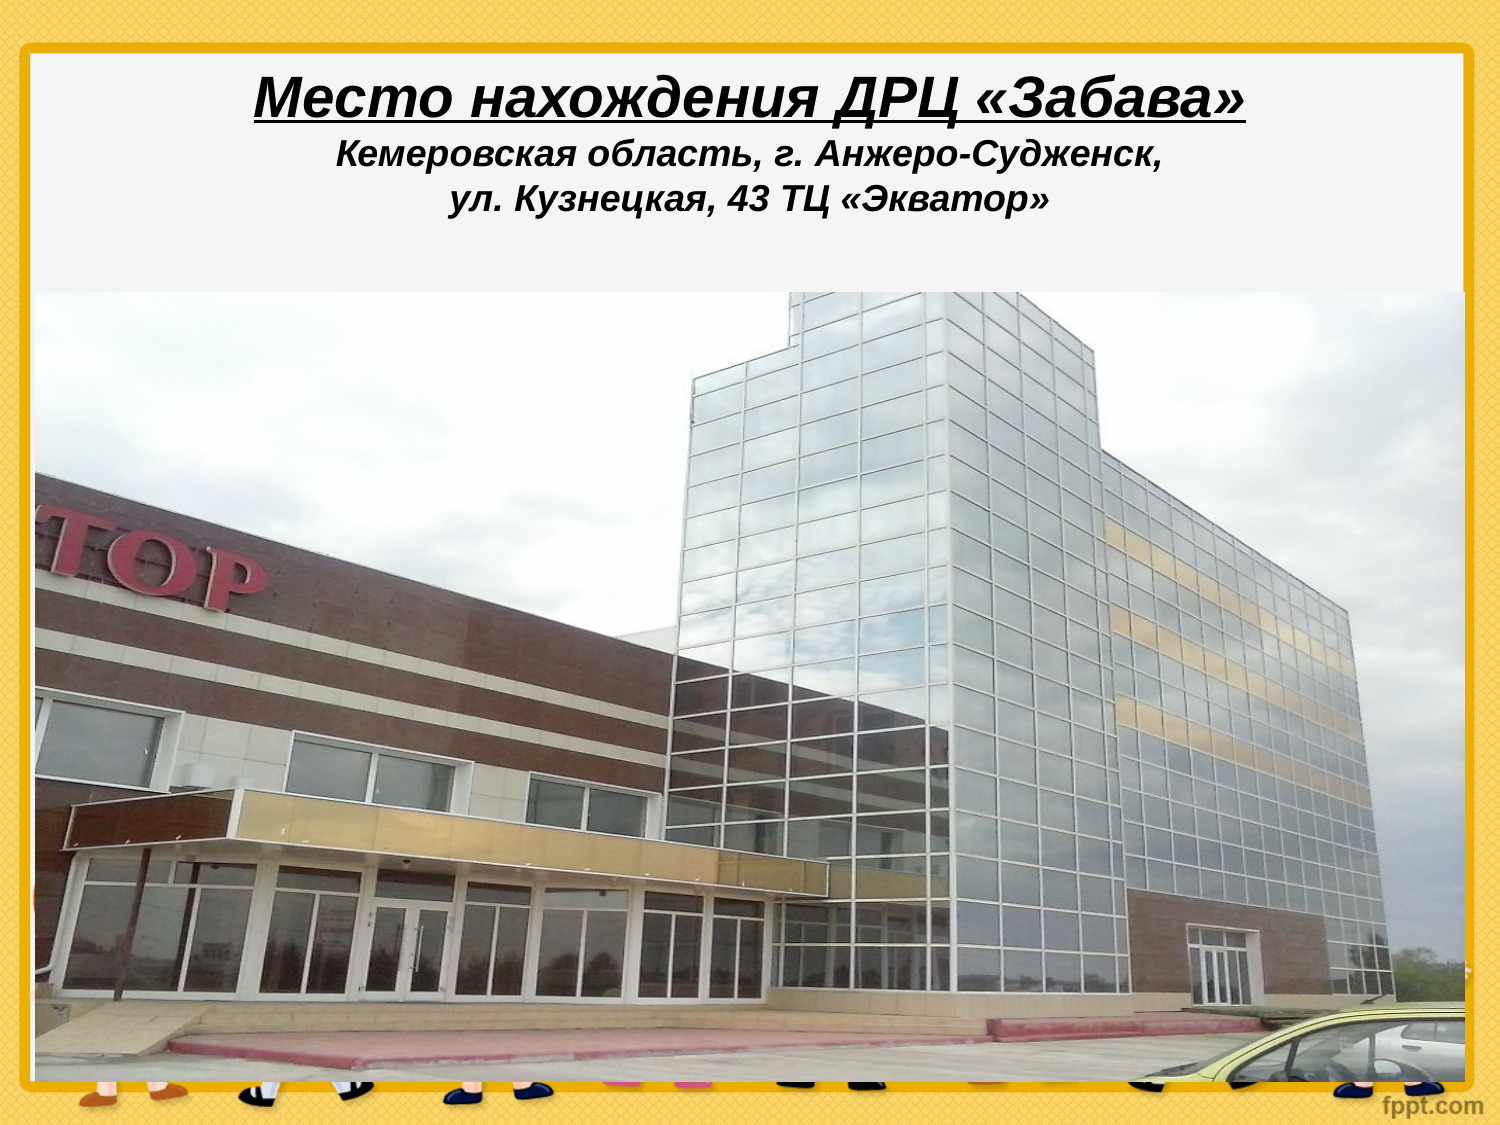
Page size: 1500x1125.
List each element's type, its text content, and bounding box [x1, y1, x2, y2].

title Место нахождения ДРЦ «Забава» Кемеровская область, г. Анжеро-Судженск, ул. Кузнецкая, 43 ТЦ «Экватор» [74, 44, 1426, 233]
picture [0, 0, 1500, 1125]
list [34, 292, 1466, 1082]
slide_number 3 [1074, 1090, 1426, 1103]
